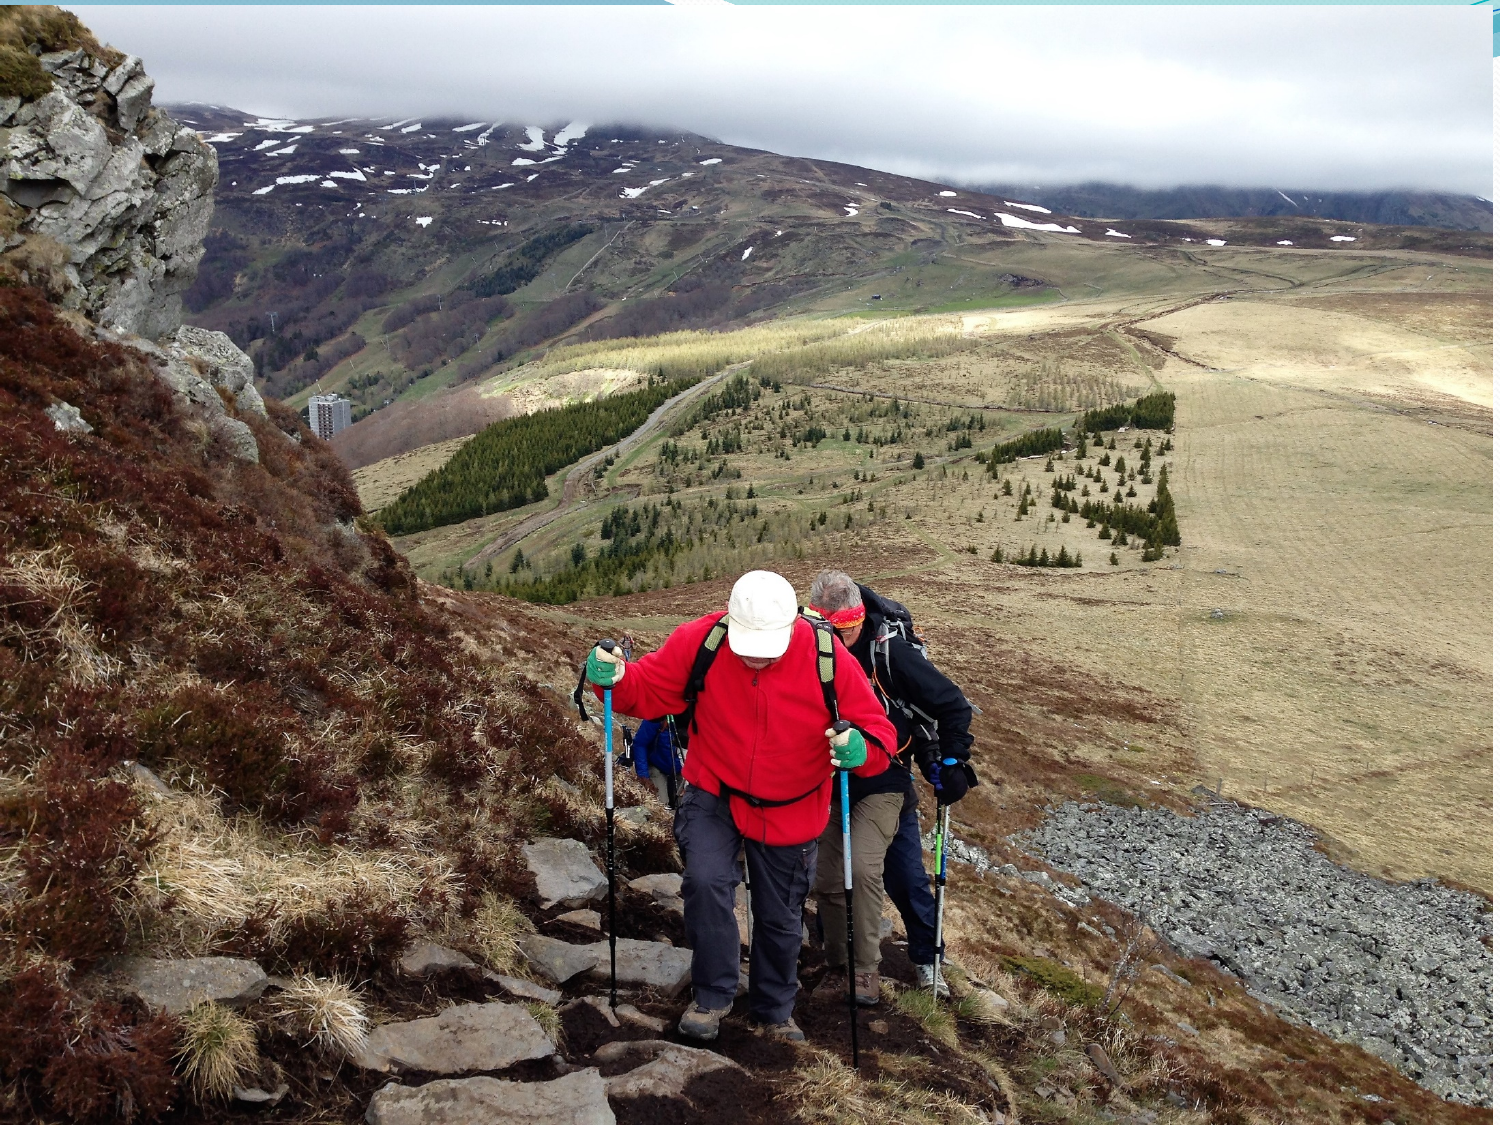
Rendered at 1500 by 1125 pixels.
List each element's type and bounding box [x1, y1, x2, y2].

list [0, 5, 1493, 1125]
